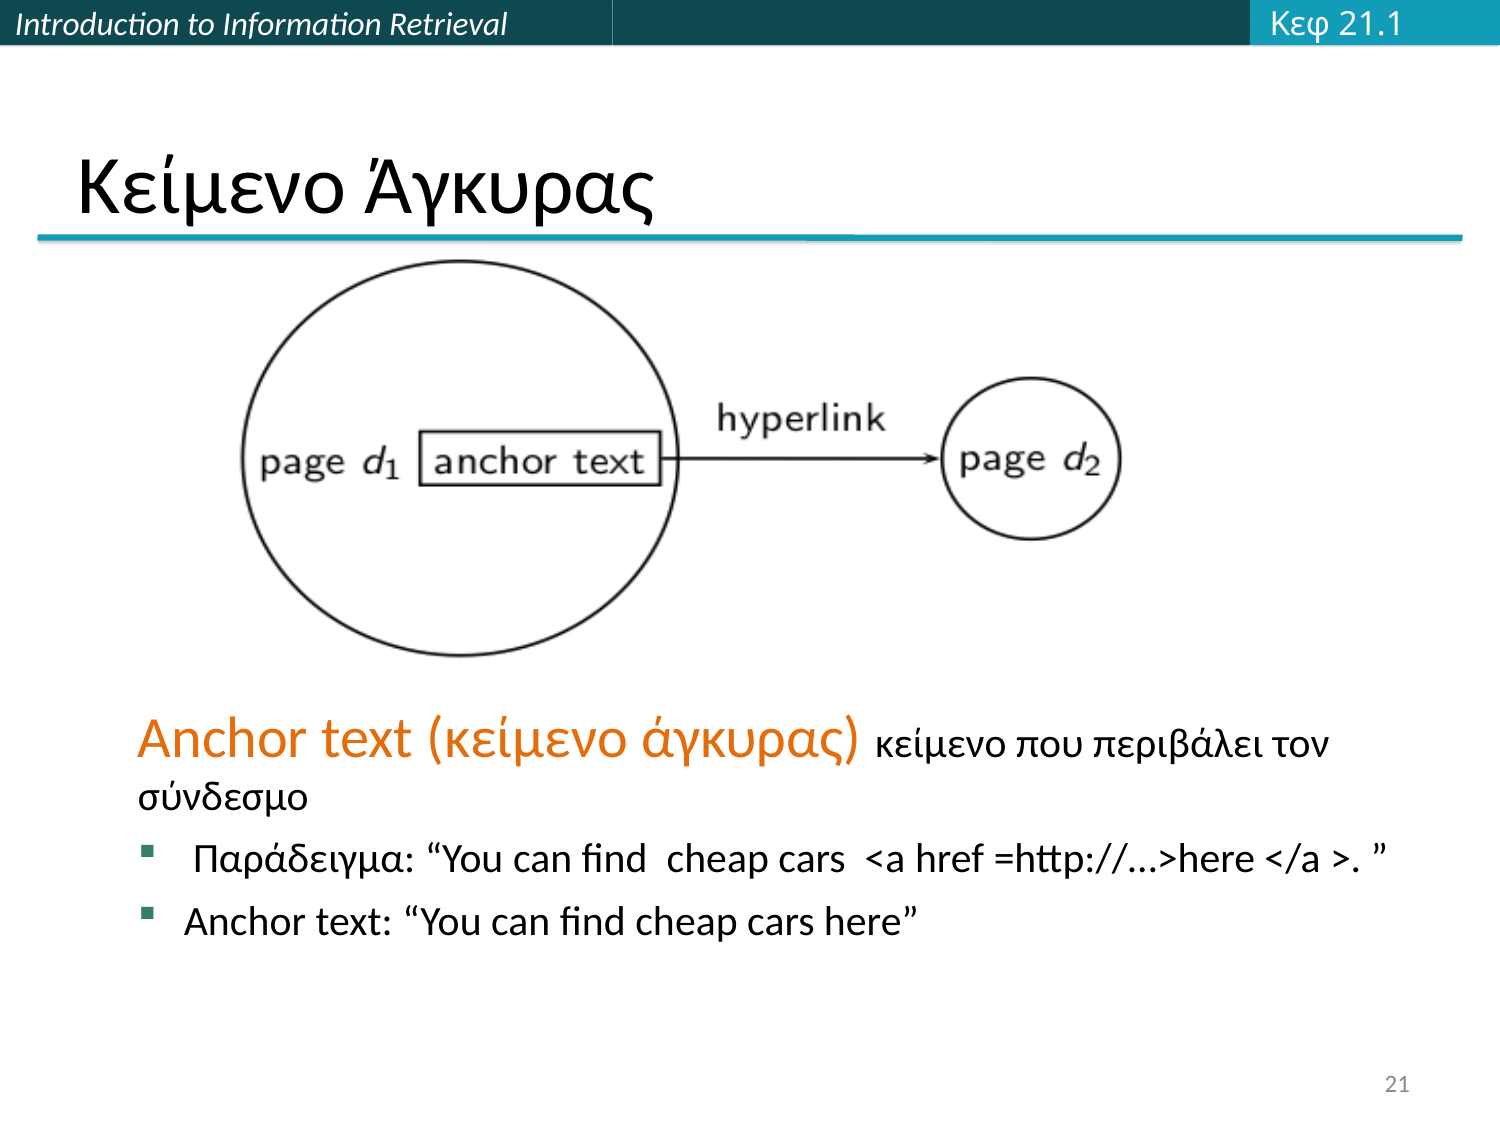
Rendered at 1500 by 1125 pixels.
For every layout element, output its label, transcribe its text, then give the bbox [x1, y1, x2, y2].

title Κείμενο Άγκυρας [62, 87, 1426, 238]
picture [187, 247, 1163, 660]
slide_number 21 [1074, 1062, 1425, 1103]
text_box Κεφ 21.1 [1254, 0, 1420, 50]
text_box Anchor text (κείμενο άγκυρας) κείμενο που περιβάλει τον σύνδεσμο Παράδειγμα: “You can find cheap cars ˂a href =http://…˃here ˂/a ˃. ” Anchor text: “You can find cheap cars here” [48, 691, 1425, 952]
